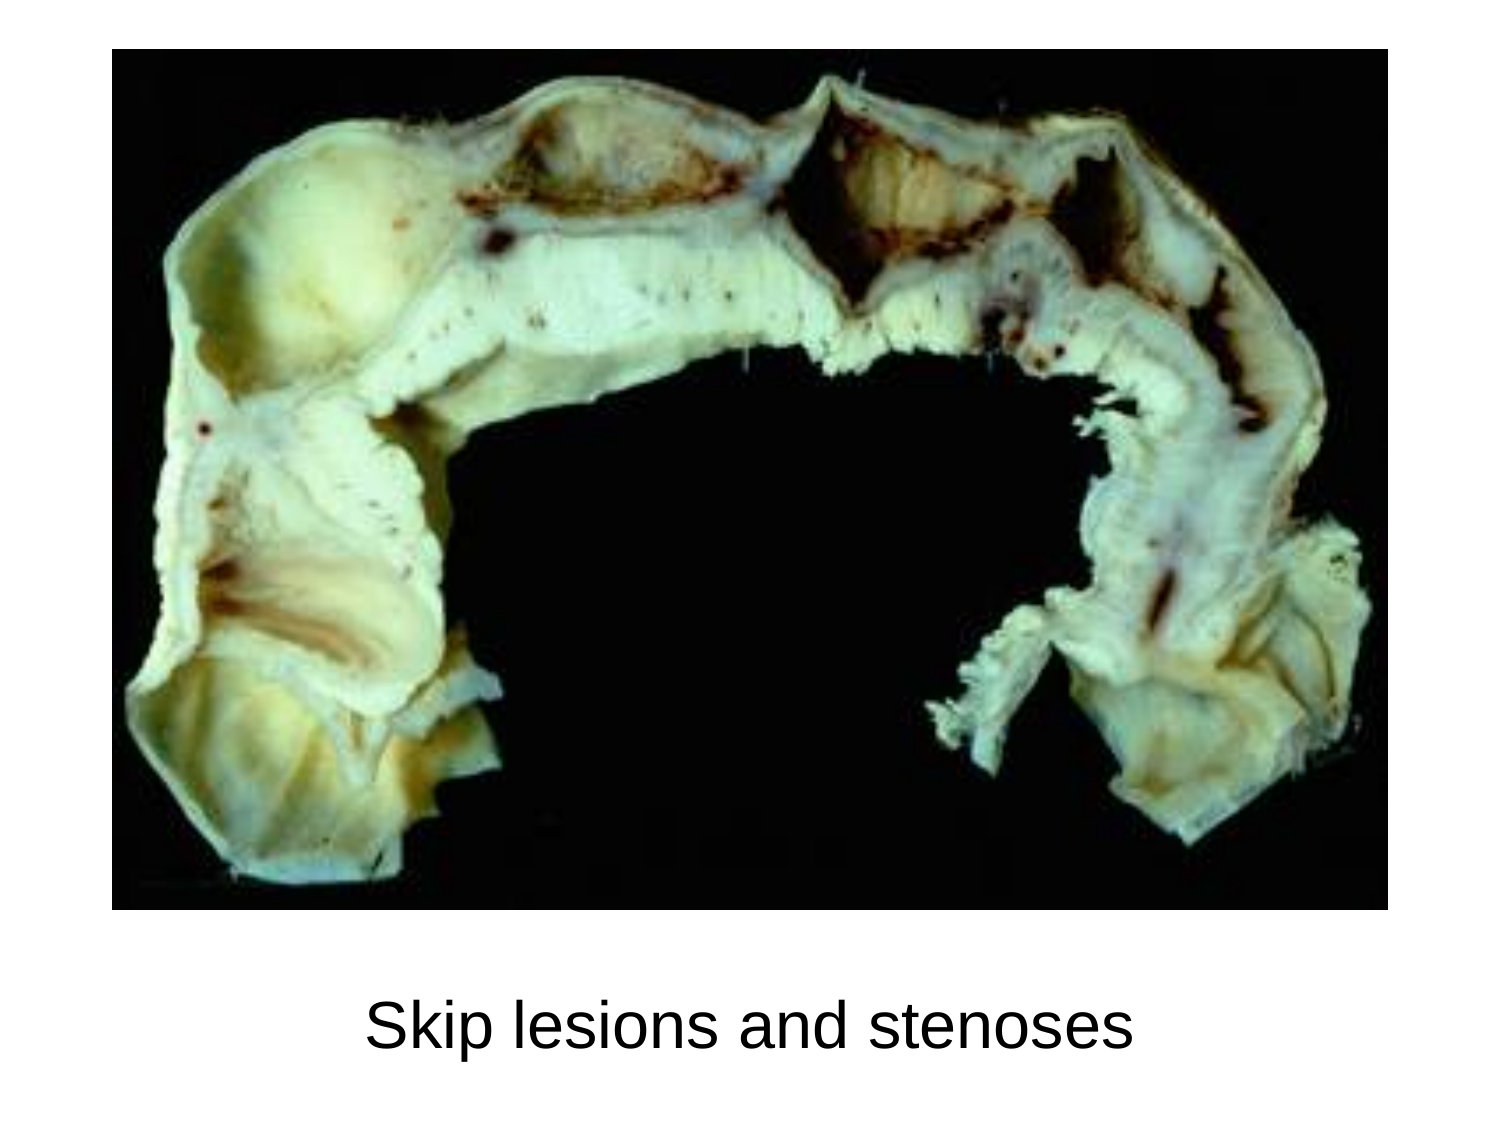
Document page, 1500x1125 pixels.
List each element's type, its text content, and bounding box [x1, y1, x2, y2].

text_box Skip lesions and stenoses [349, 974, 1151, 1070]
picture [112, 49, 1388, 910]
